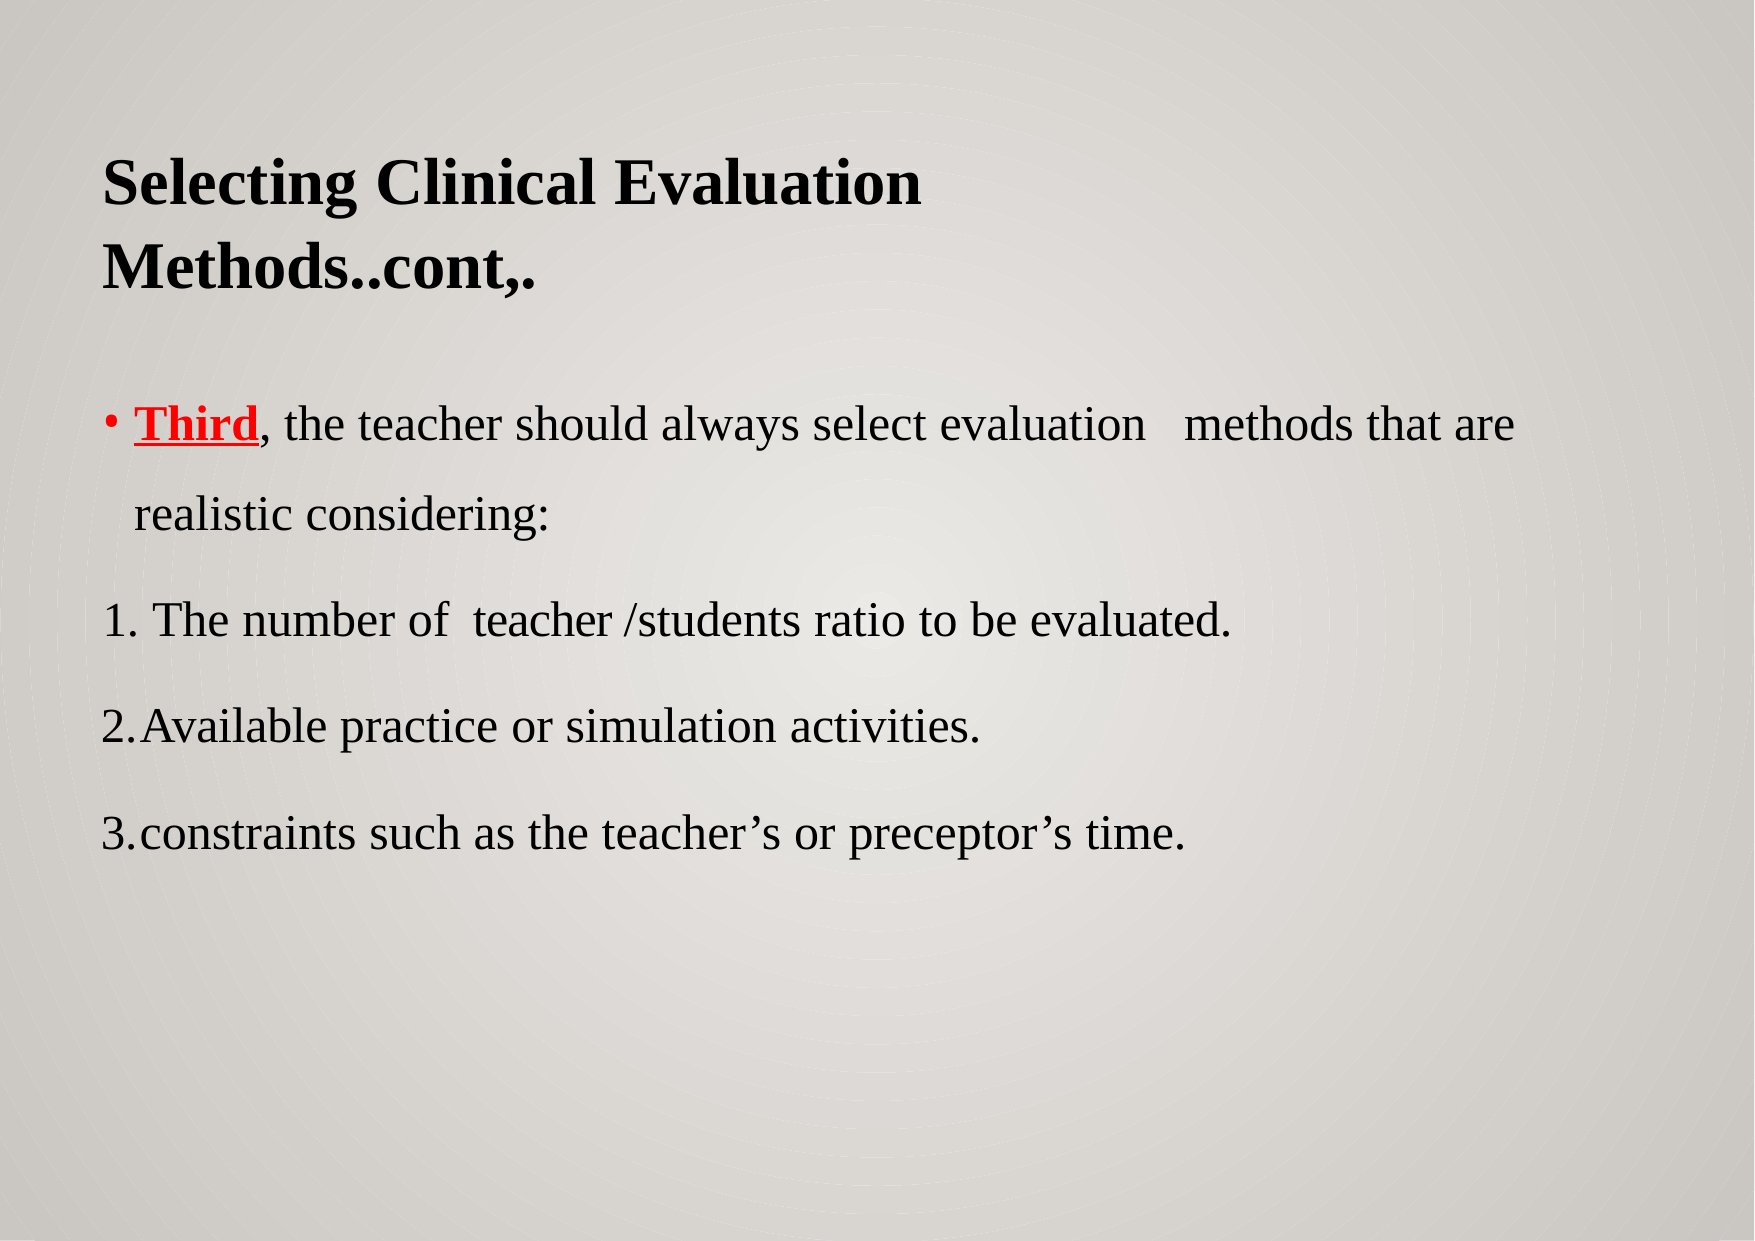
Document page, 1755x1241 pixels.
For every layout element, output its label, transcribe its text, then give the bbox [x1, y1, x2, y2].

title Selecting Clinical Evaluation Methods..cont,. [100, 120, 1340, 342]
text_box Third, the teacher should always select evaluation methods that are realistic considering: The number of teacher /students ratio to be evaluated. Available practice or simulation activities. constraints such as the teacher’s or preceptor’s time. [100, 357, 1615, 860]
